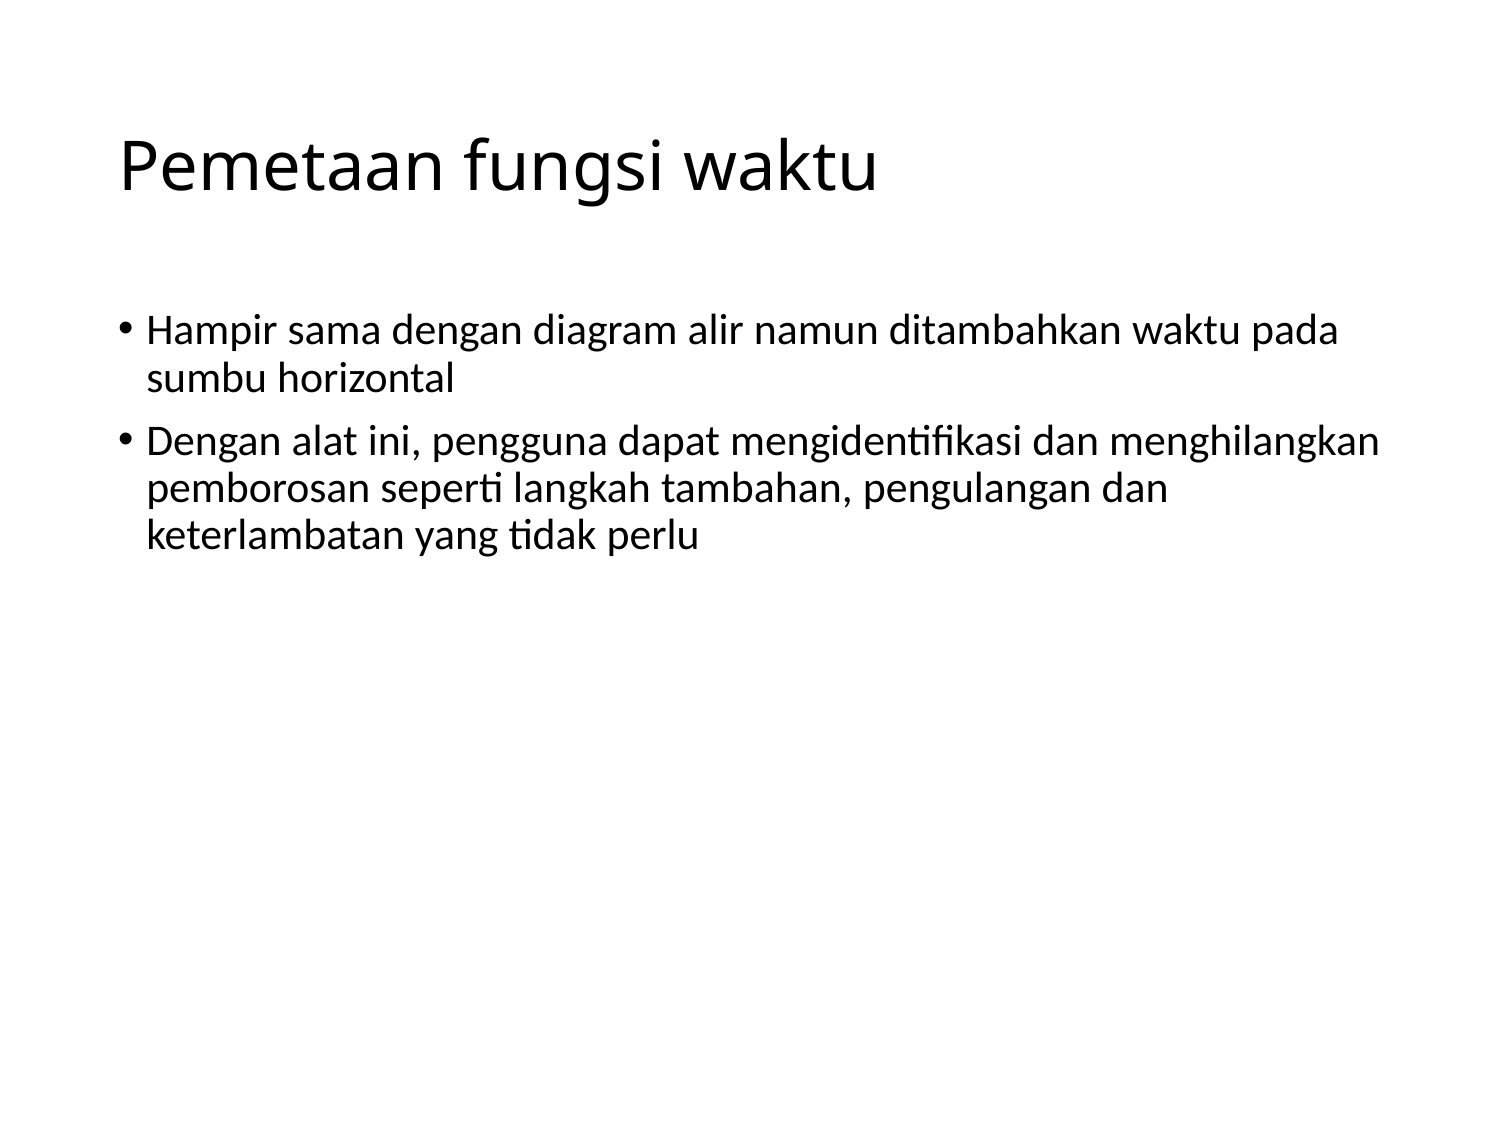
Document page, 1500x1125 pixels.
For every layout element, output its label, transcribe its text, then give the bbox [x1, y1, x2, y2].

title Pemetaan fungsi waktu [103, 59, 1397, 278]
list Hampir sama dengan diagram alir namun ditambahkan waktu pada sumbu horizontal Dengan alat ini, pengguna dapat mengidentifikasi dan menghilangkan pemborosan seperti langkah tambahan, pengulangan dan keterlambatan yang tidak perlu [103, 299, 1397, 1014]
